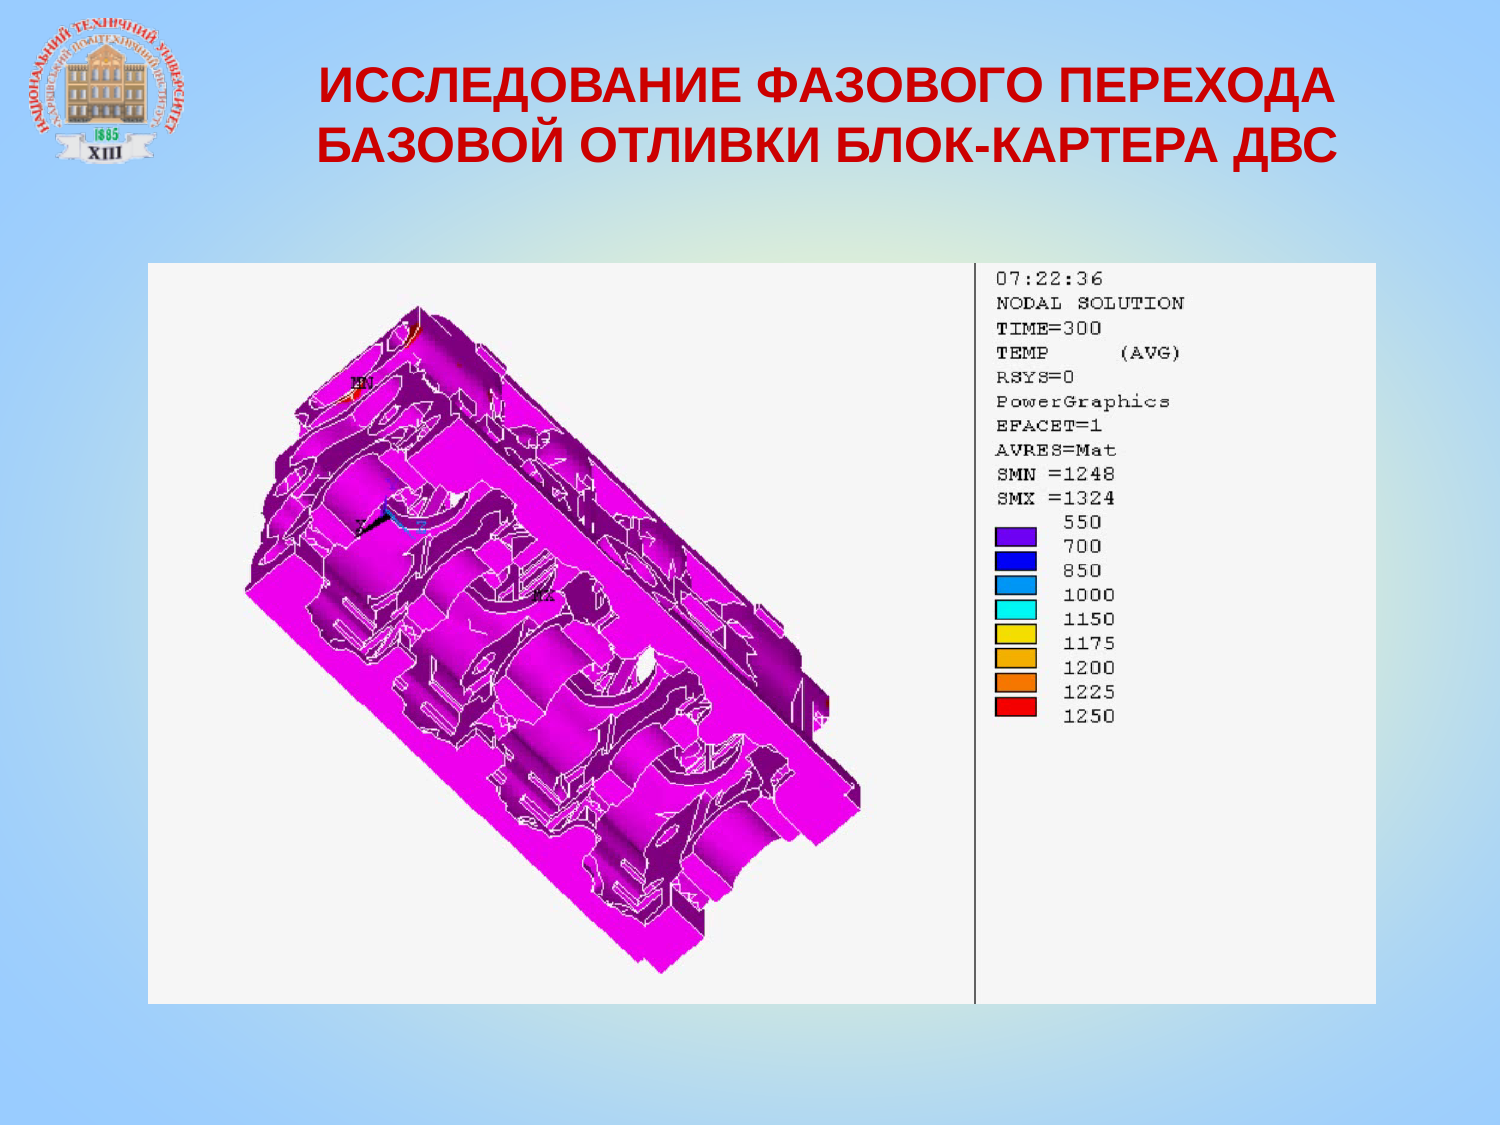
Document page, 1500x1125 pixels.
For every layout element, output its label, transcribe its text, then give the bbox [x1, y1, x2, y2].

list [147, 262, 1377, 1006]
title Исследование фазового перехода базовой отливки блок-картера двс [230, 45, 1425, 185]
picture [29, 17, 184, 164]
